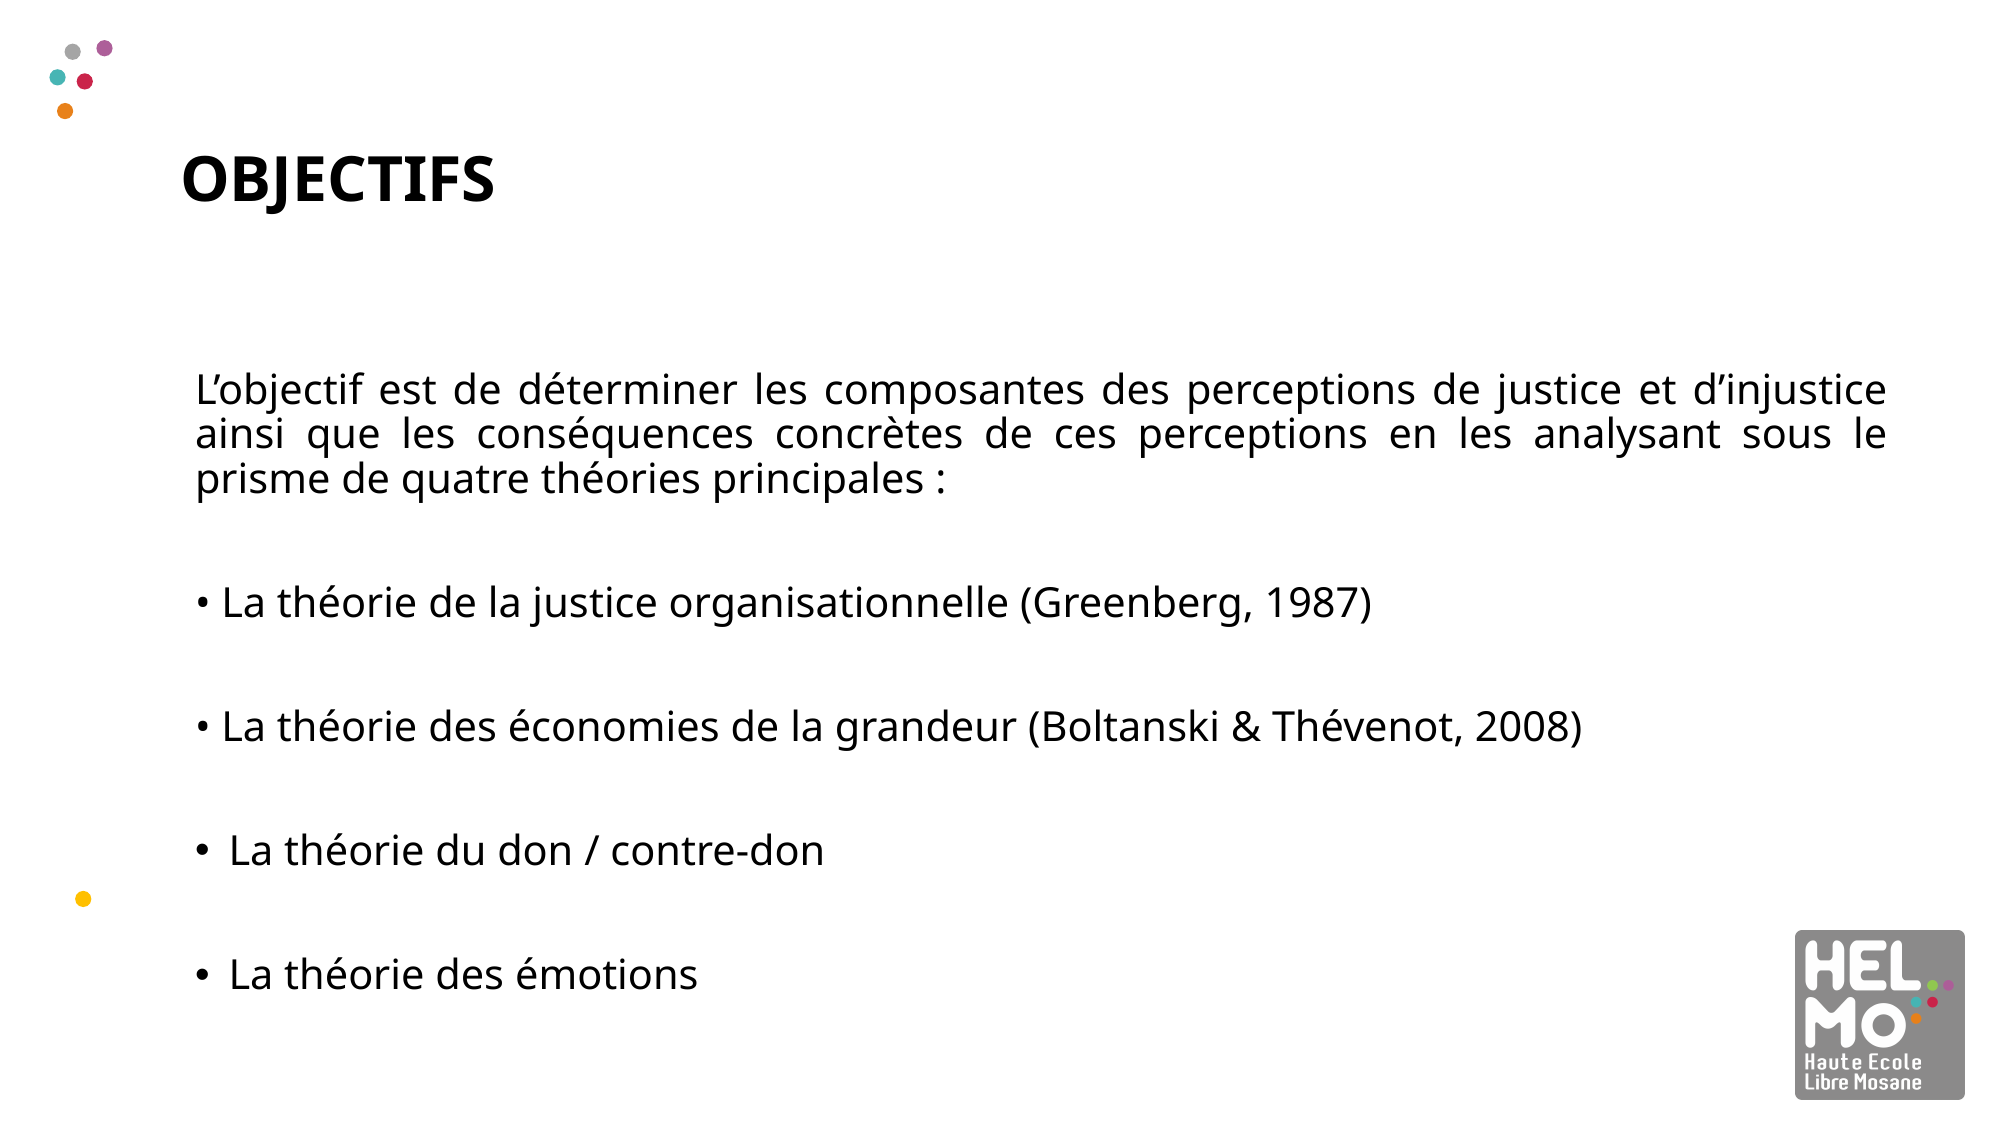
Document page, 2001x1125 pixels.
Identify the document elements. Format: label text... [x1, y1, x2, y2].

title Objectifs [180, 69, 1830, 293]
picture [1795, 930, 1965, 1100]
list L’objectif est de déterminer les composantes des perceptions de justice et d’injustice ainsi que les conséquences concrètes de ces perceptions en les analysant sous le prisme de quatre théories principales : • La théorie de la justice organisationnelle (Greenberg, 1987) • La théorie des économies de la grandeur (Boltanski & Thévenot, 2008) La théorie du don / contre-don La théorie des émotions [180, 293, 1905, 1008]
